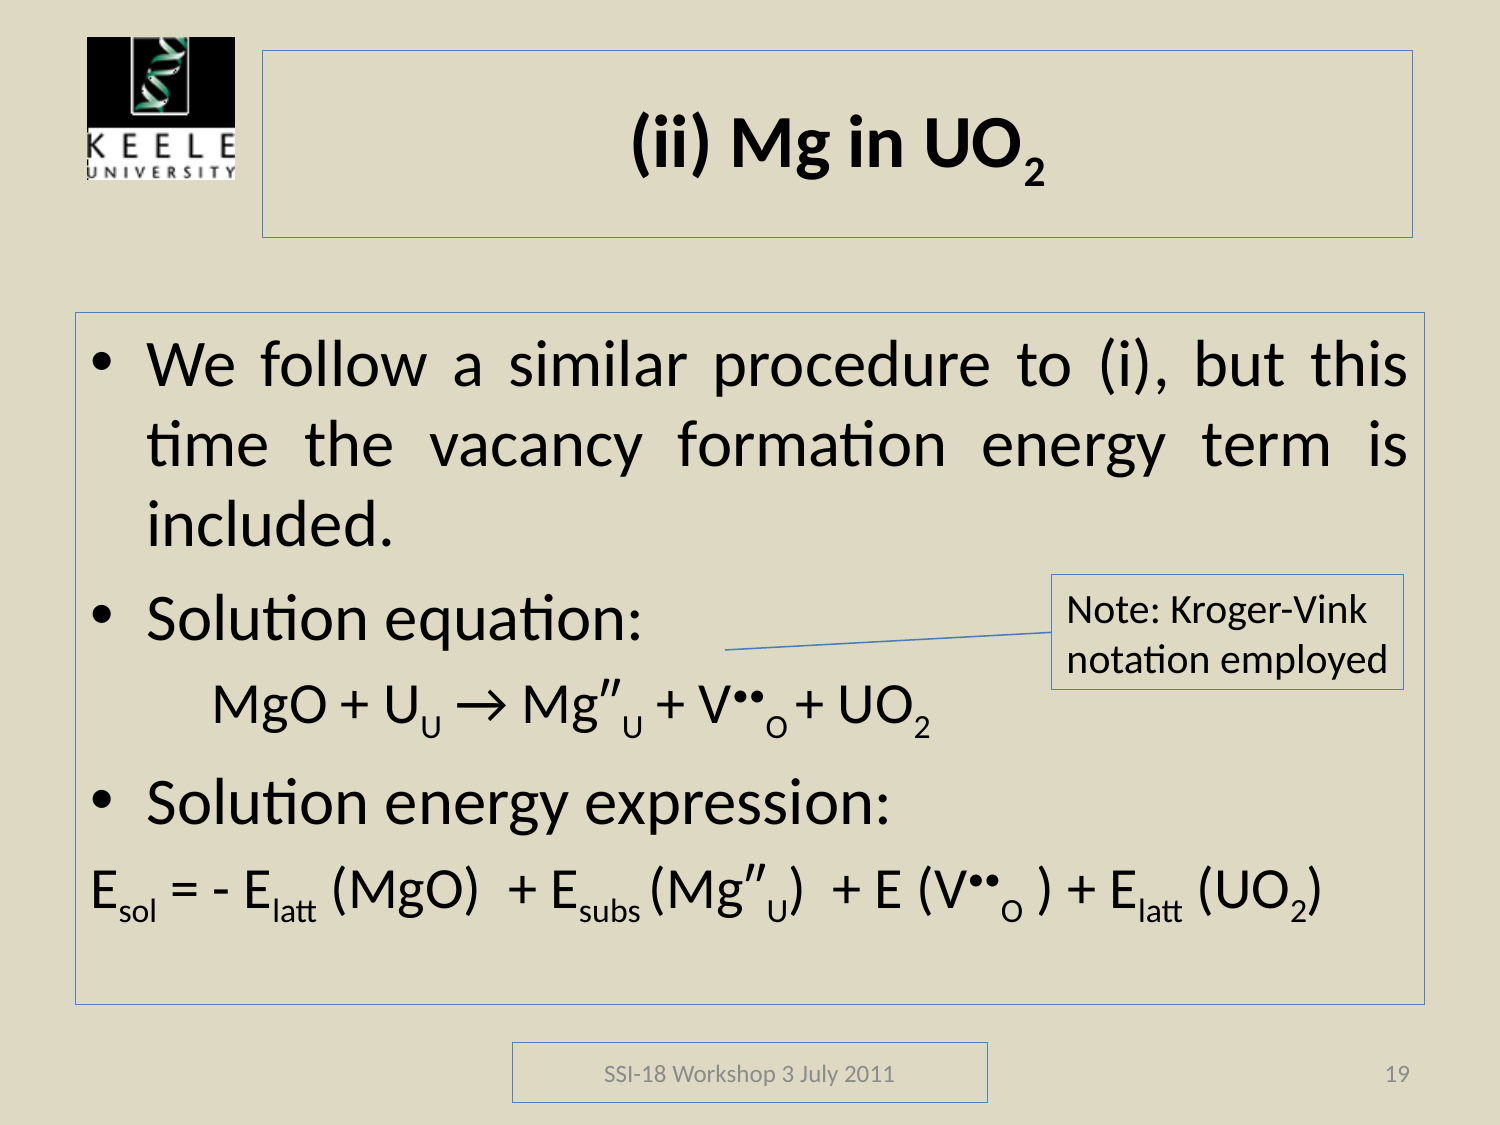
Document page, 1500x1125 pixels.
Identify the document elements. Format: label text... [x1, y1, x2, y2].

slide_number 19 [1074, 1042, 1425, 1103]
text_box Note: Kroger-Vink notation employed [1051, 574, 1404, 690]
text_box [724, 632, 1051, 651]
picture [87, 37, 235, 180]
title (ii) Mg in UO2 [262, 50, 1413, 238]
list We follow a similar procedure to (i), but this time the vacancy formation energy term is included. Solution equation: MgO + UU → Mg″U + V••O + UO2 Solution energy expression: Esol = - Elatt (MgO) + Esubs (Mg″U) + E (V••O ) + Elatt (UO2) [75, 312, 1425, 1005]
footer SSI-18 Workshop 3 July 2011 [512, 1042, 988, 1103]
